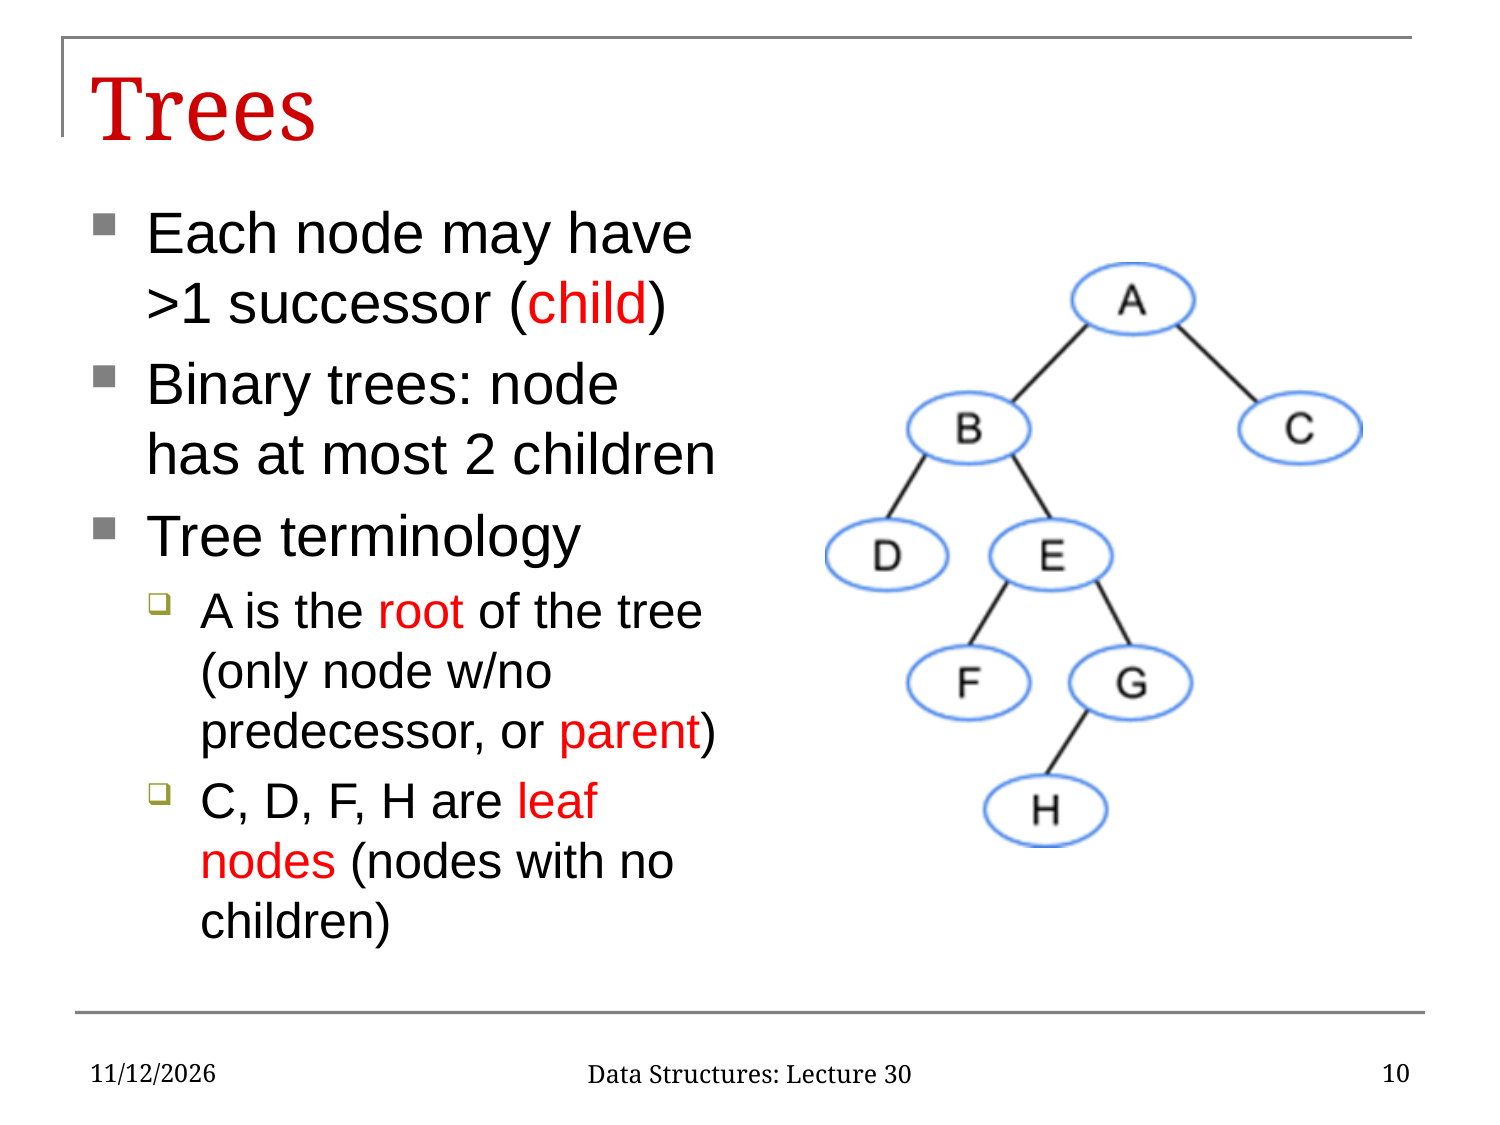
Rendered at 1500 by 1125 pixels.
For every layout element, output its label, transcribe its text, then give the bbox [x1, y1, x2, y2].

title Trees [75, 45, 1425, 163]
slide_number 10 [1074, 1023, 1426, 1100]
footer Data Structures: Lecture 30 [512, 1024, 988, 1101]
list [824, 262, 1363, 848]
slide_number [74, 1023, 426, 1100]
list Each node may have >1 successor (child) Binary trees: node has at most 2 children Tree terminology A is the root of the tree (only node w/no predecessor, or parent) C, D, F, H are leaf nodes (nodes with no children) [75, 187, 738, 1006]
